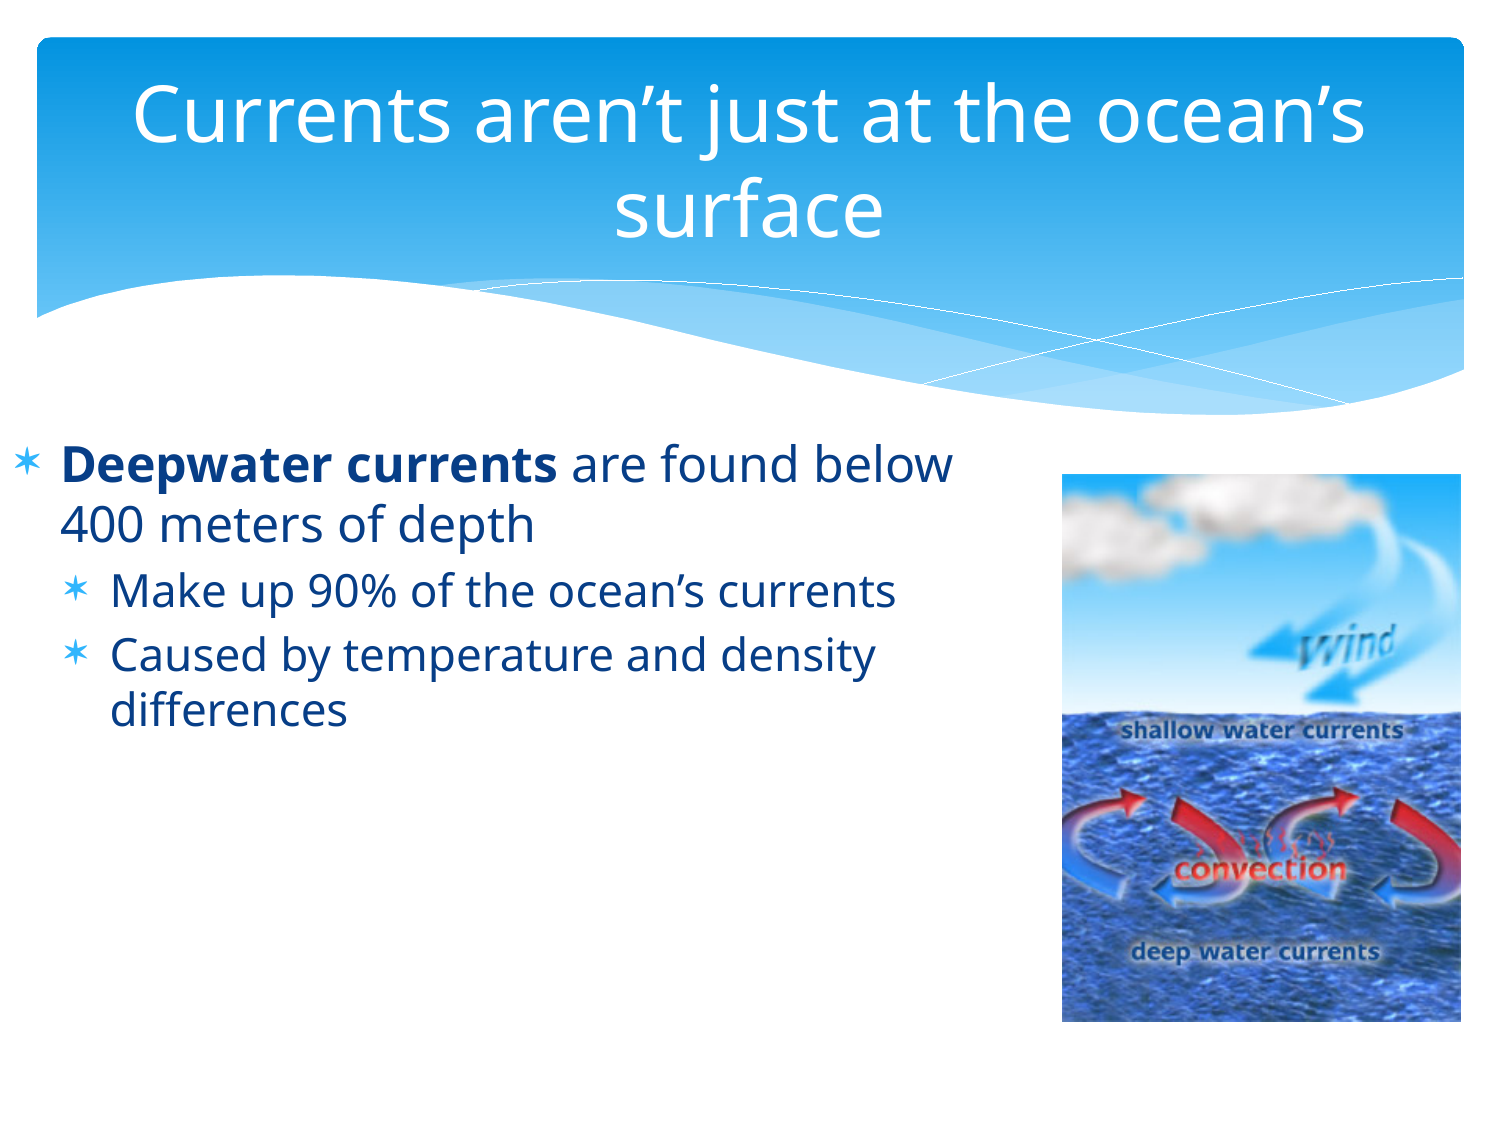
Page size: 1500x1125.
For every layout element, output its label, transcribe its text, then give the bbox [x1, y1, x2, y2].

picture [1062, 474, 1462, 1022]
title Currents aren’t just at the ocean’s surface [75, 55, 1425, 261]
list Deepwater currents are found below 400 meters of depth Make up 90% of the ocean’s currents Caused by temperature and density differences [0, 425, 1057, 874]
